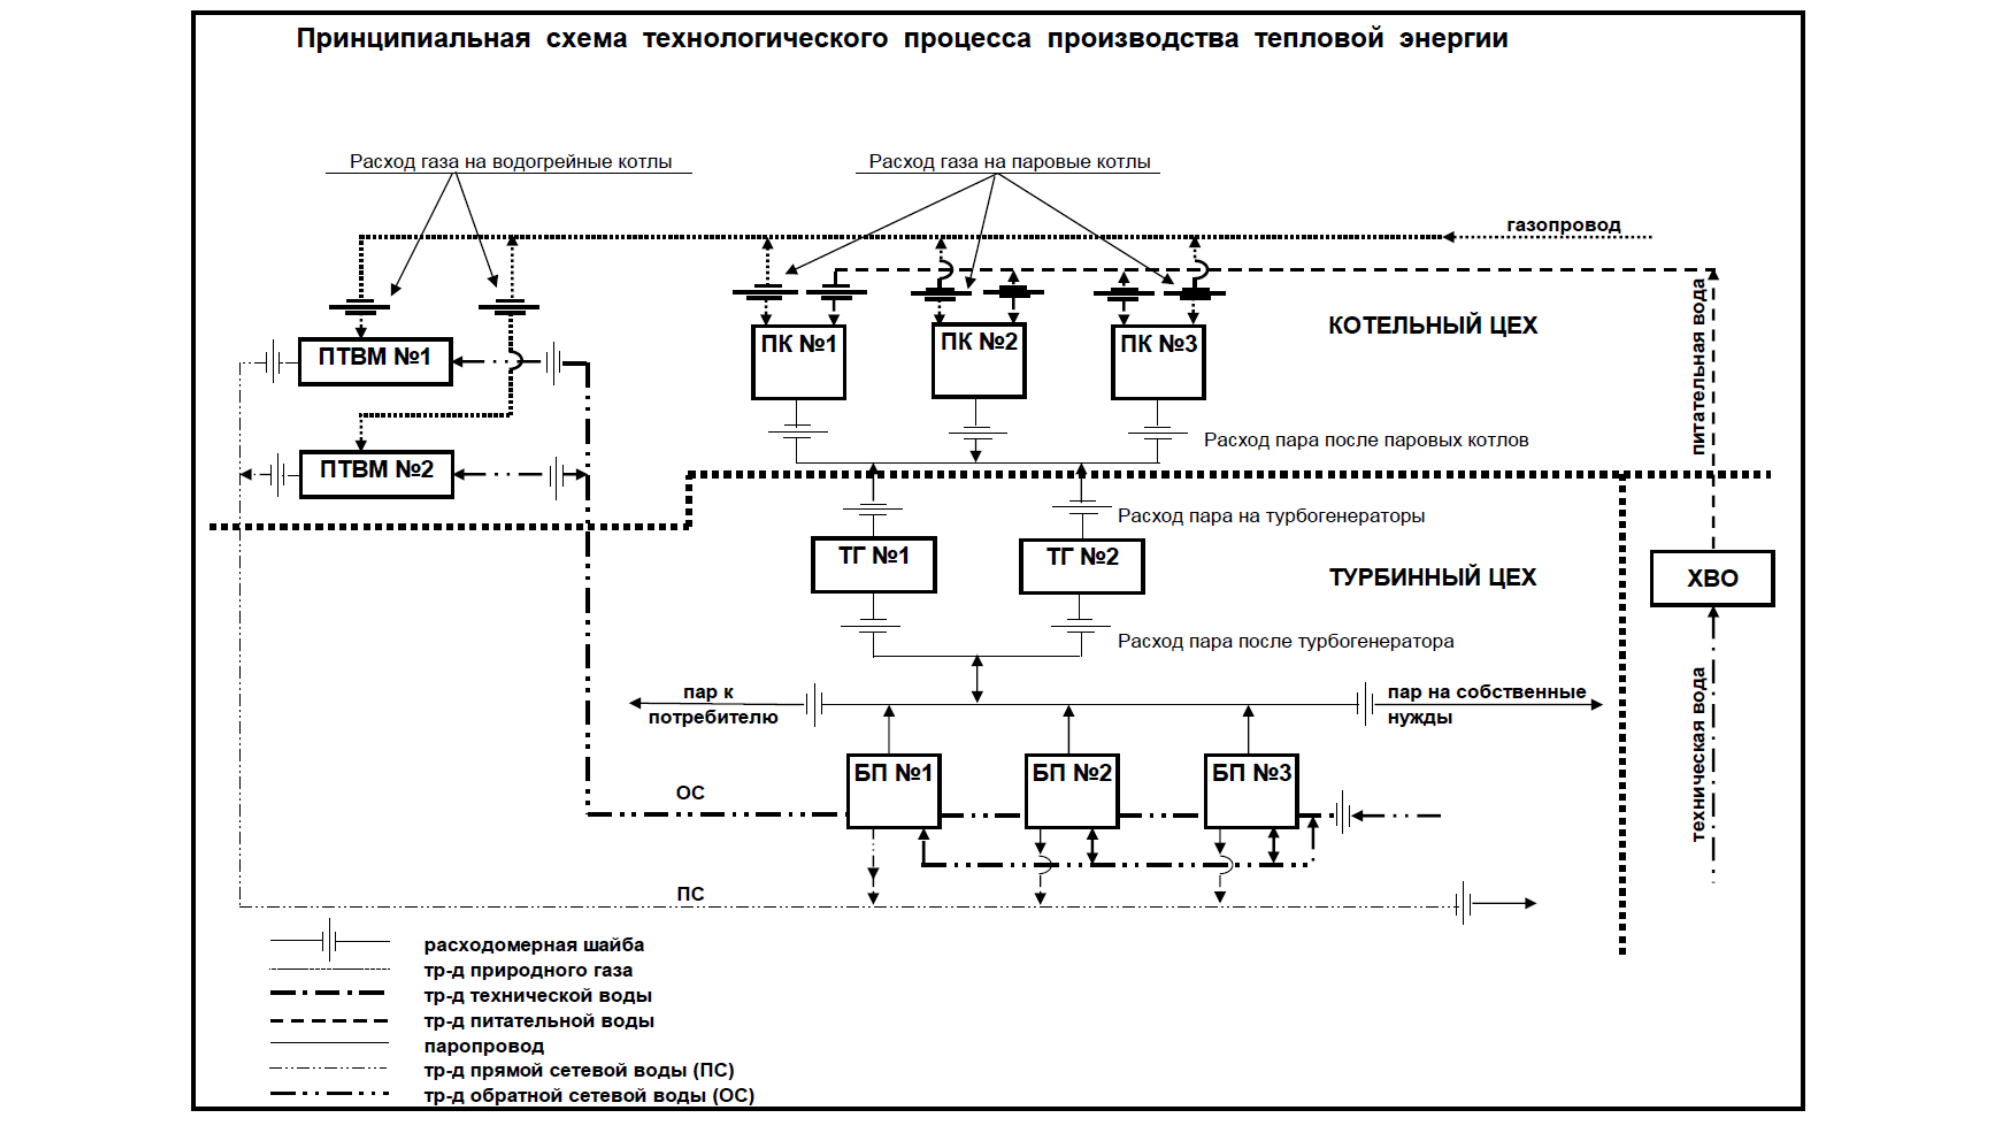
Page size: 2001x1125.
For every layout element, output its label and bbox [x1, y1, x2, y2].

picture [182, 0, 1818, 1125]
